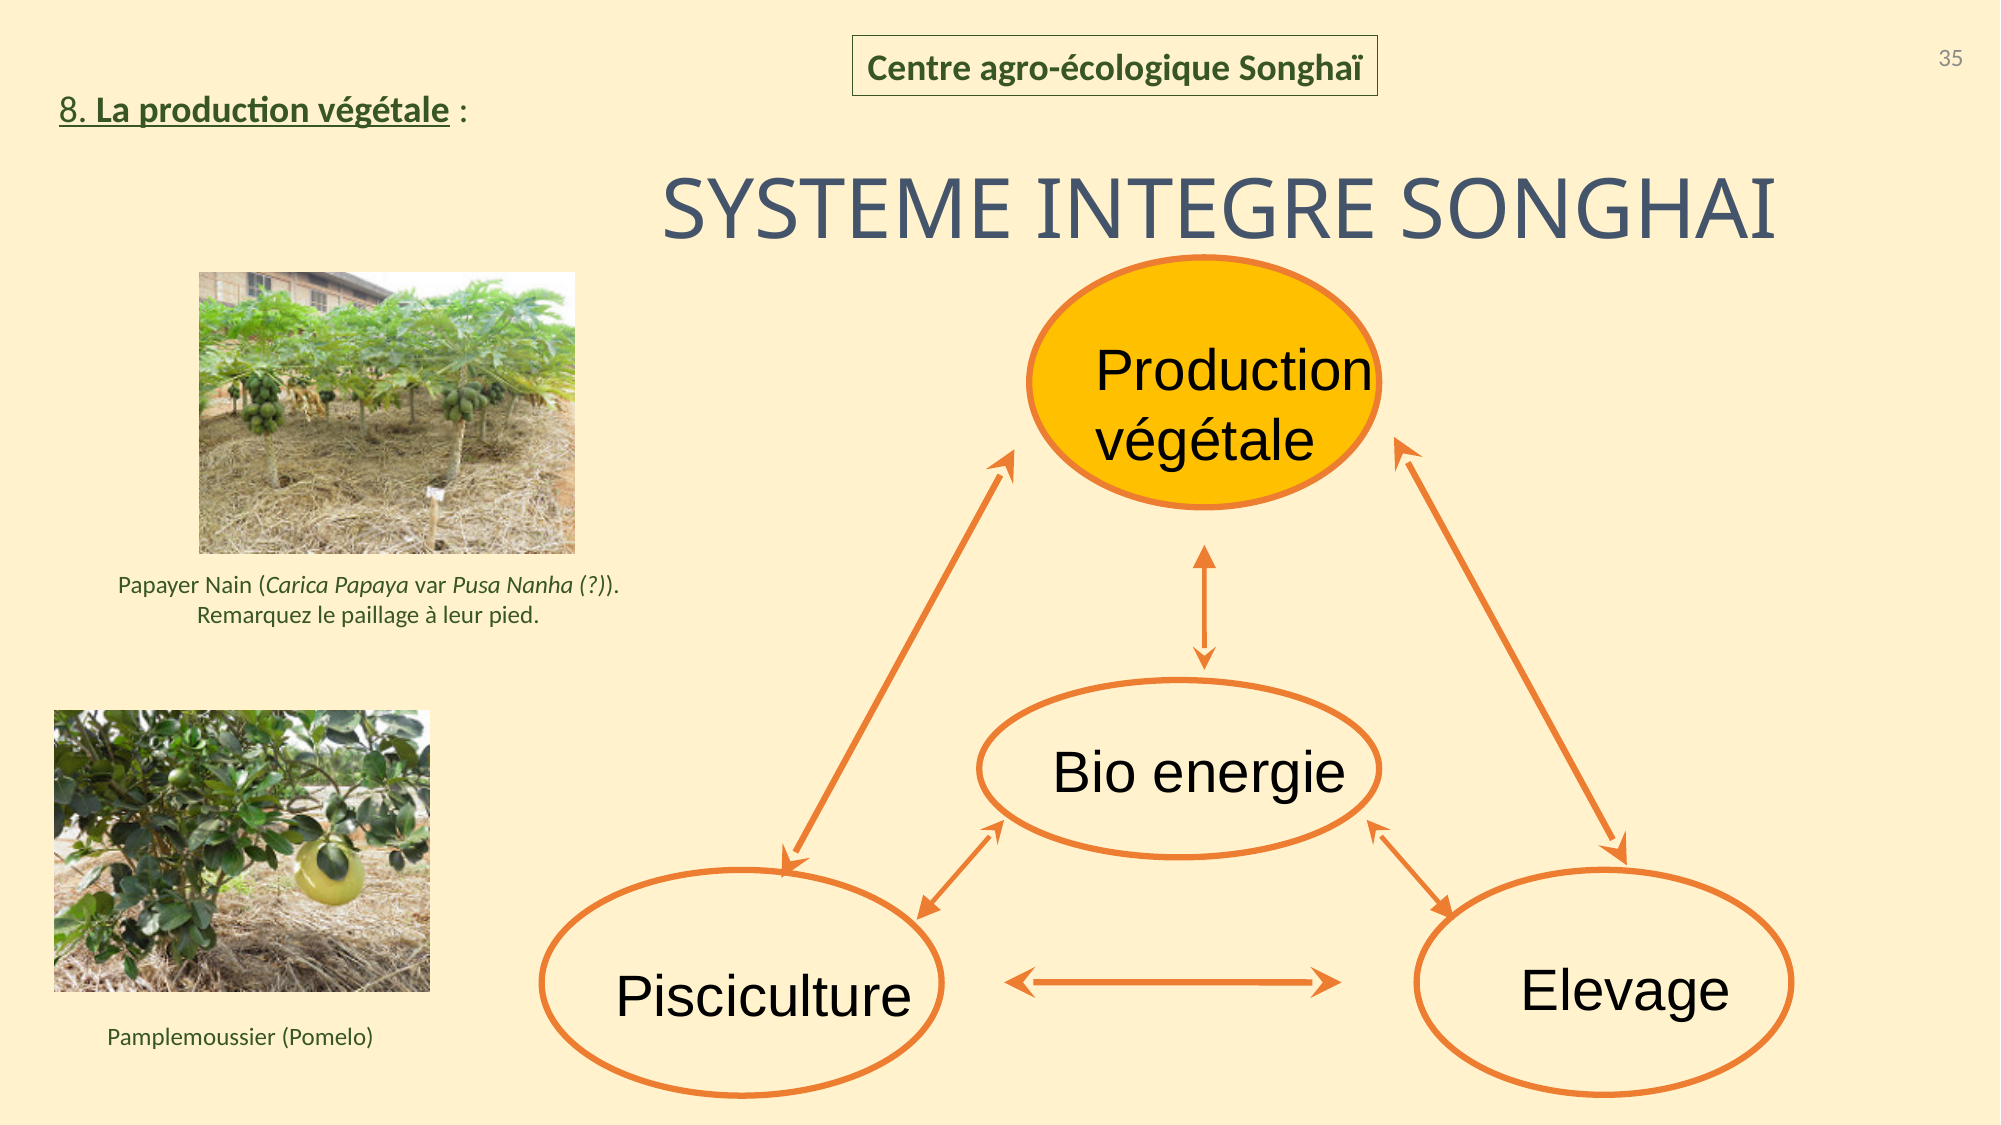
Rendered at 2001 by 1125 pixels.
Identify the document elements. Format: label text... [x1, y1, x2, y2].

text_box Production végétale [1029, 271, 1380, 508]
text_box [781, 854, 801, 878]
text_box [916, 834, 992, 920]
picture [199, 272, 575, 555]
text_box [1607, 842, 1627, 866]
picture [54, 710, 430, 992]
text_box [982, 819, 1005, 843]
slide_number 35 [1842, 29, 1979, 85]
text_box Papayer Nain (Carica Papaya var Pusa Nanha (?)). Remarquez le paillage à leur pied. [81, 561, 657, 636]
text_box [1320, 972, 1342, 993]
text_box [1366, 819, 1389, 843]
text_box [1379, 834, 1455, 920]
text_box Pisciculture [541, 869, 942, 1096]
text_box [995, 449, 1015, 473]
text_box Bio energie [979, 680, 1380, 858]
text_box [1194, 544, 1215, 651]
text_box Centre agro-écologique Songhaï [852, 35, 1378, 96]
text_box Pamplemoussier (Pomelo) [28, 1012, 454, 1058]
text_box [1004, 971, 1025, 993]
text_box [1416, 869, 1792, 1095]
text_box [1393, 436, 1413, 460]
text_box 8. La production végétale : [44, 77, 619, 137]
text_box [1194, 649, 1215, 670]
text_box Elevage [1505, 944, 1747, 1030]
text_box SYSTEME INTEGRE SONGHAI [549, 126, 1912, 271]
